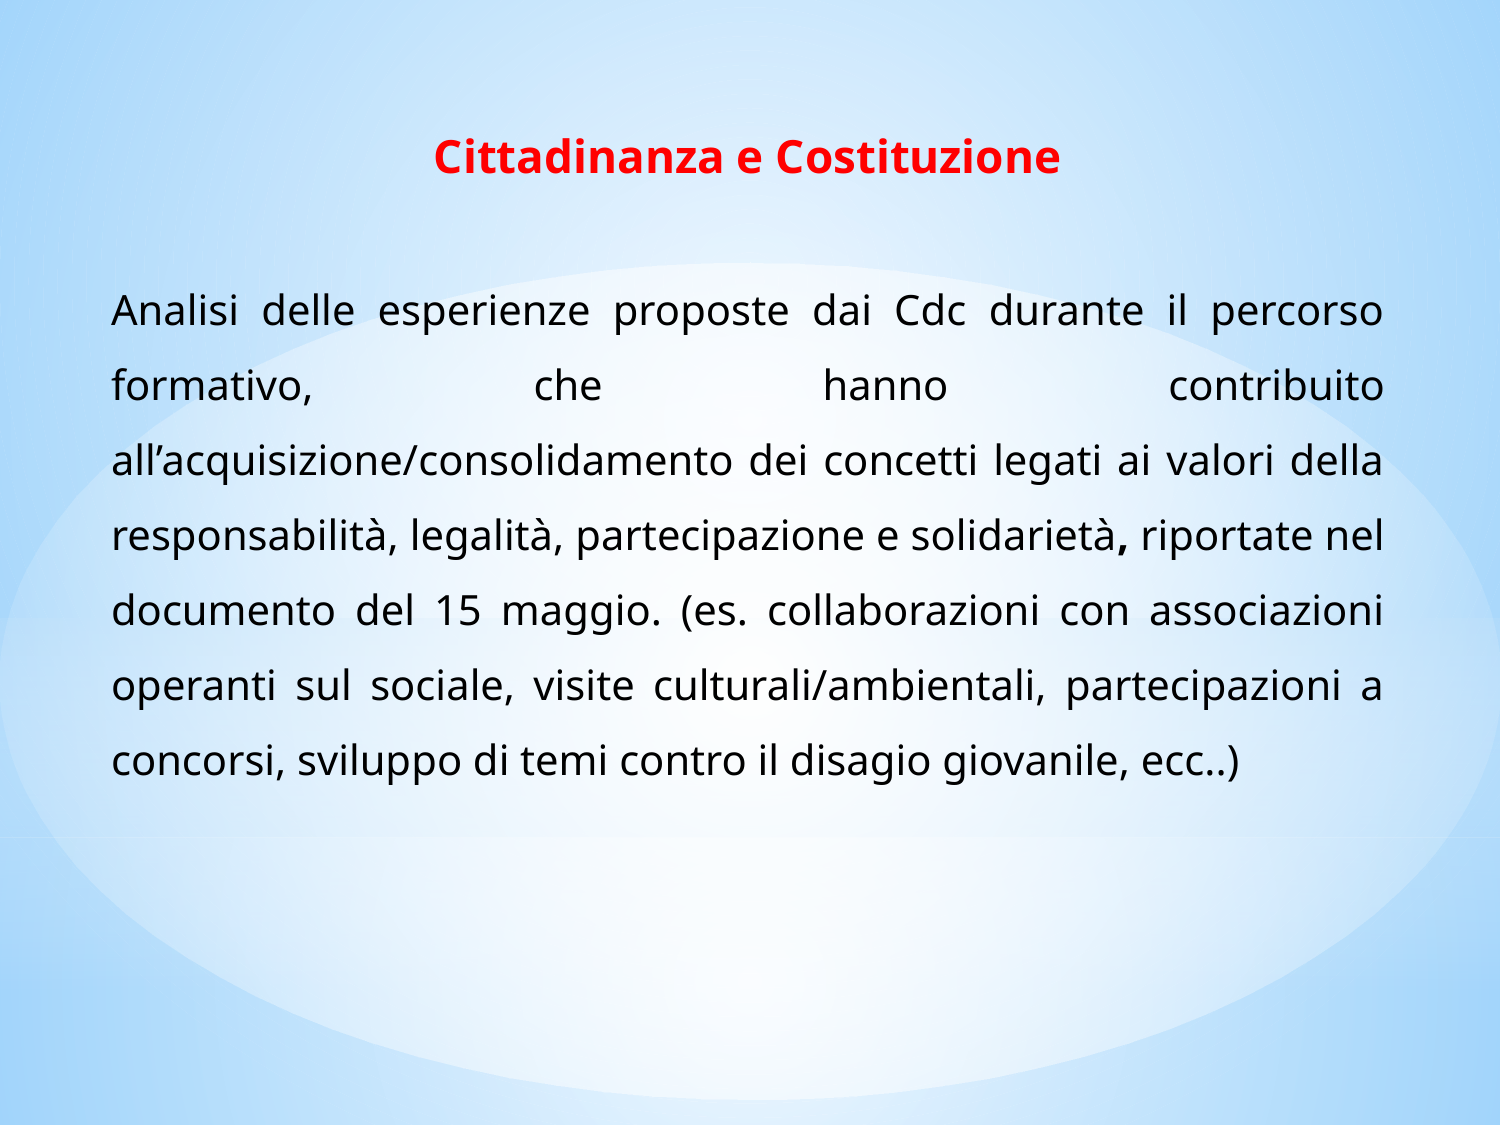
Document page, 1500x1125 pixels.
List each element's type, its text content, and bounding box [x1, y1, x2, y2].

list Cittadinanza e Costituzione Analisi delle esperienze proposte dai Cdc durante il percorso formativo, che hanno contribuito all’acquisizione/consolidamento dei concetti legati ai valori della responsabilità, legalità, partecipazione e solidarietà, riportate nel documento del 15 maggio. (es. collaborazioni con associazioni operanti sul sociale, visite culturali/ambientali, partecipazioni a concorsi, sviluppo di temi contro il disagio giovanile, ecc..) [88, 120, 1400, 846]
